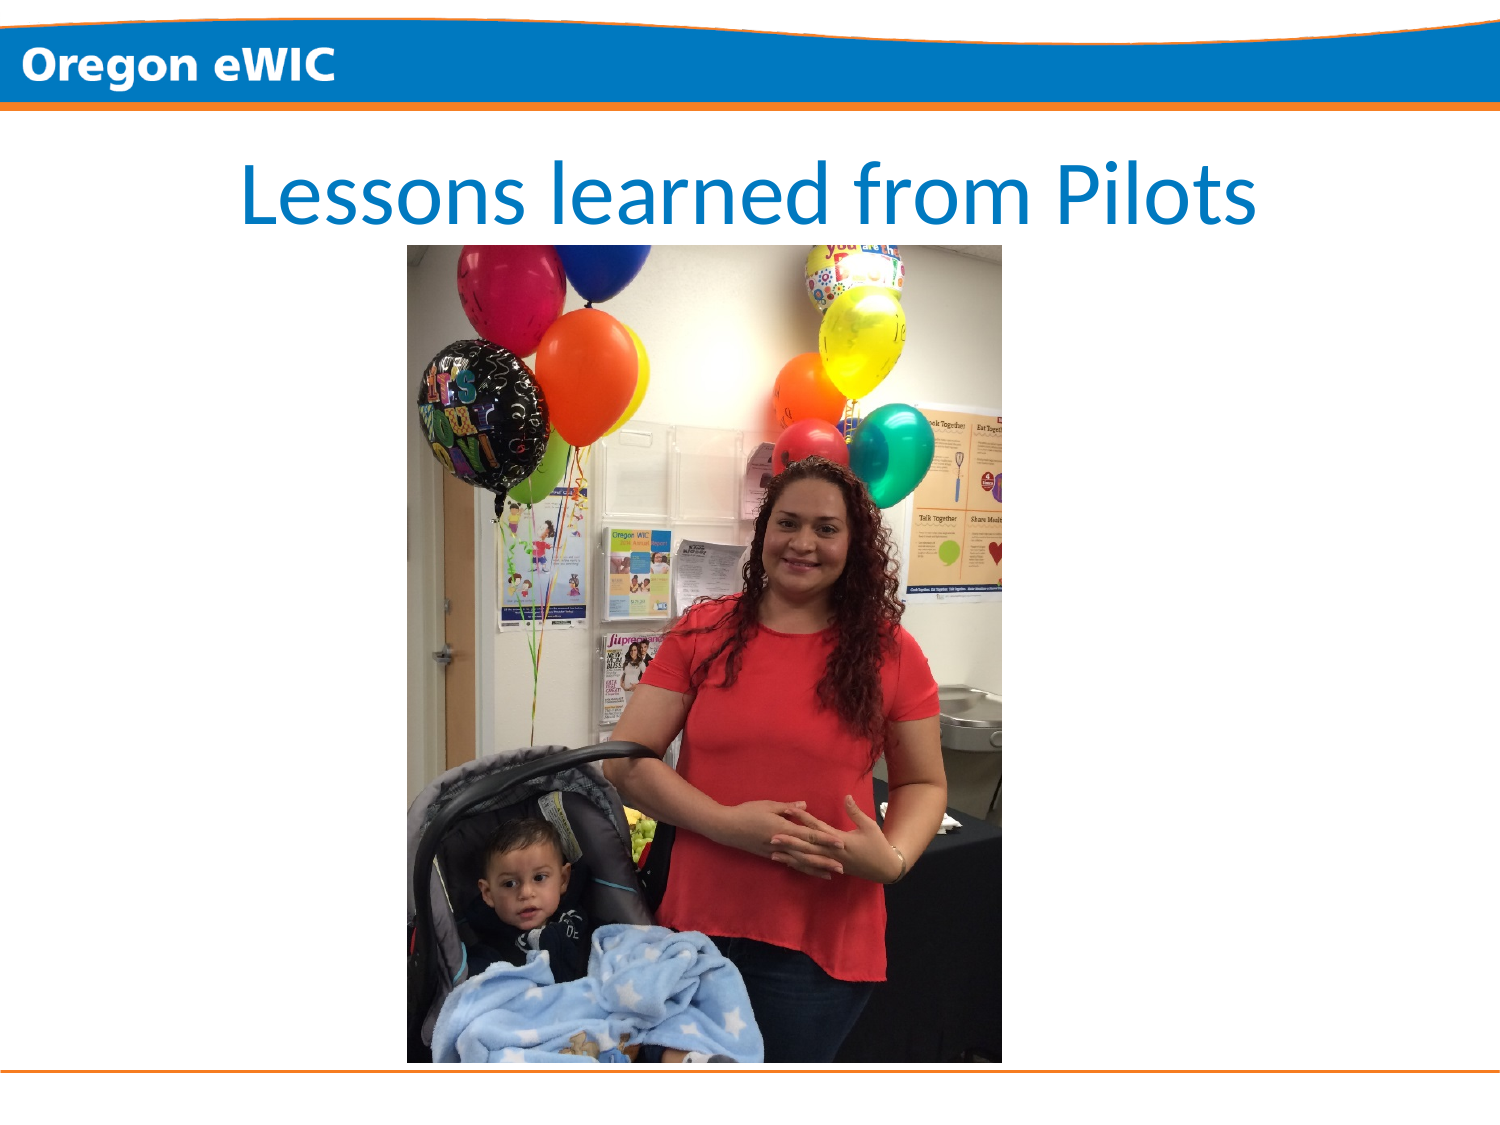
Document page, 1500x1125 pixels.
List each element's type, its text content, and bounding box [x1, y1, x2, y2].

picture [0, 12, 1500, 111]
picture [407, 245, 1002, 1063]
picture [0, 1069, 1500, 1075]
title Lessons learned from Pilots [75, 99, 1425, 275]
